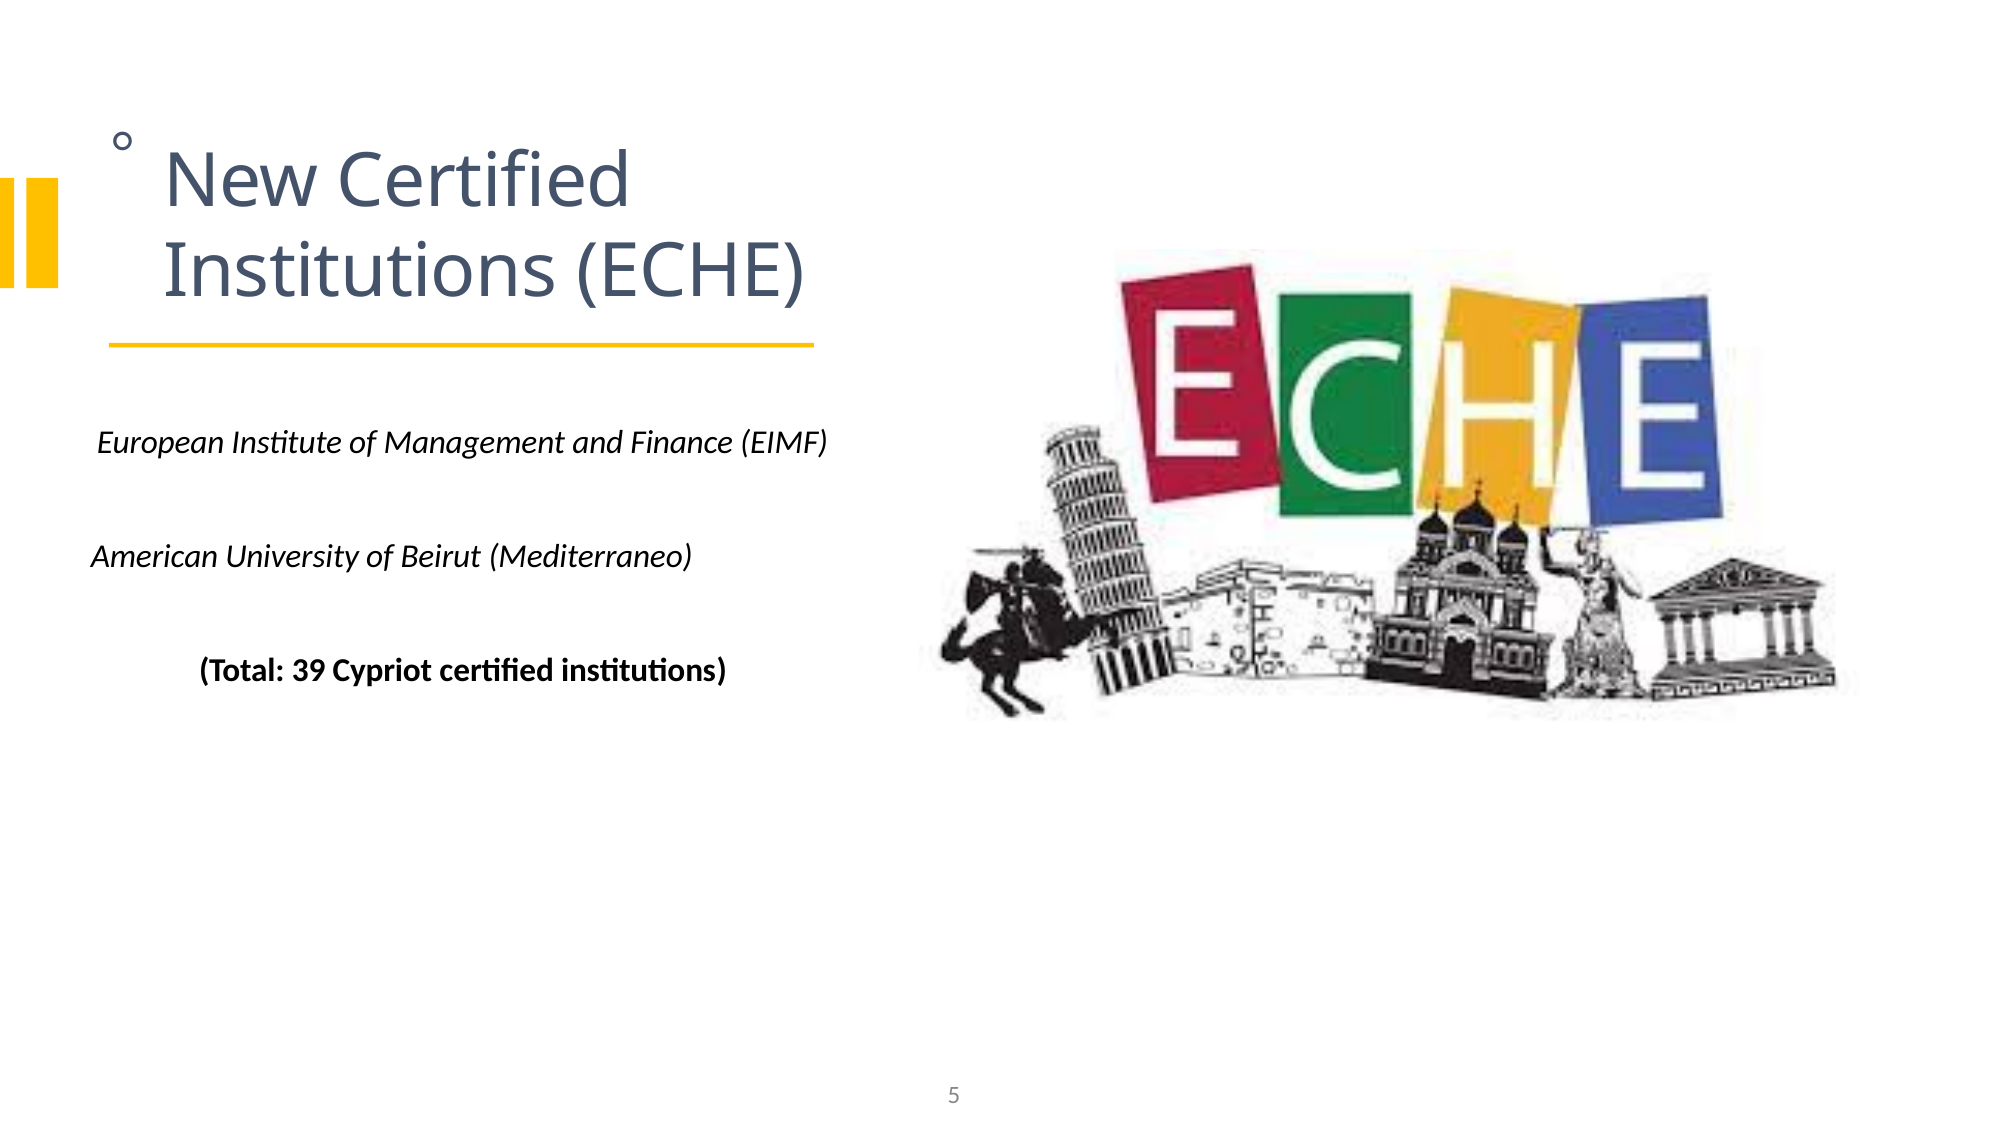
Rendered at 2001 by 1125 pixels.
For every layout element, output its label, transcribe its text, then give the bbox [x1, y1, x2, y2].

text_box [0, 177, 14, 289]
text_box 5 [945, 1076, 963, 1109]
text_box New Certified Institutions (ECHE) European Institute of Management and Finance (EIMF) American University of Beirut (Mediterraneo) (Total: 39 Cypriot certified institutions) [14, 129, 909, 760]
picture [918, 249, 1898, 743]
